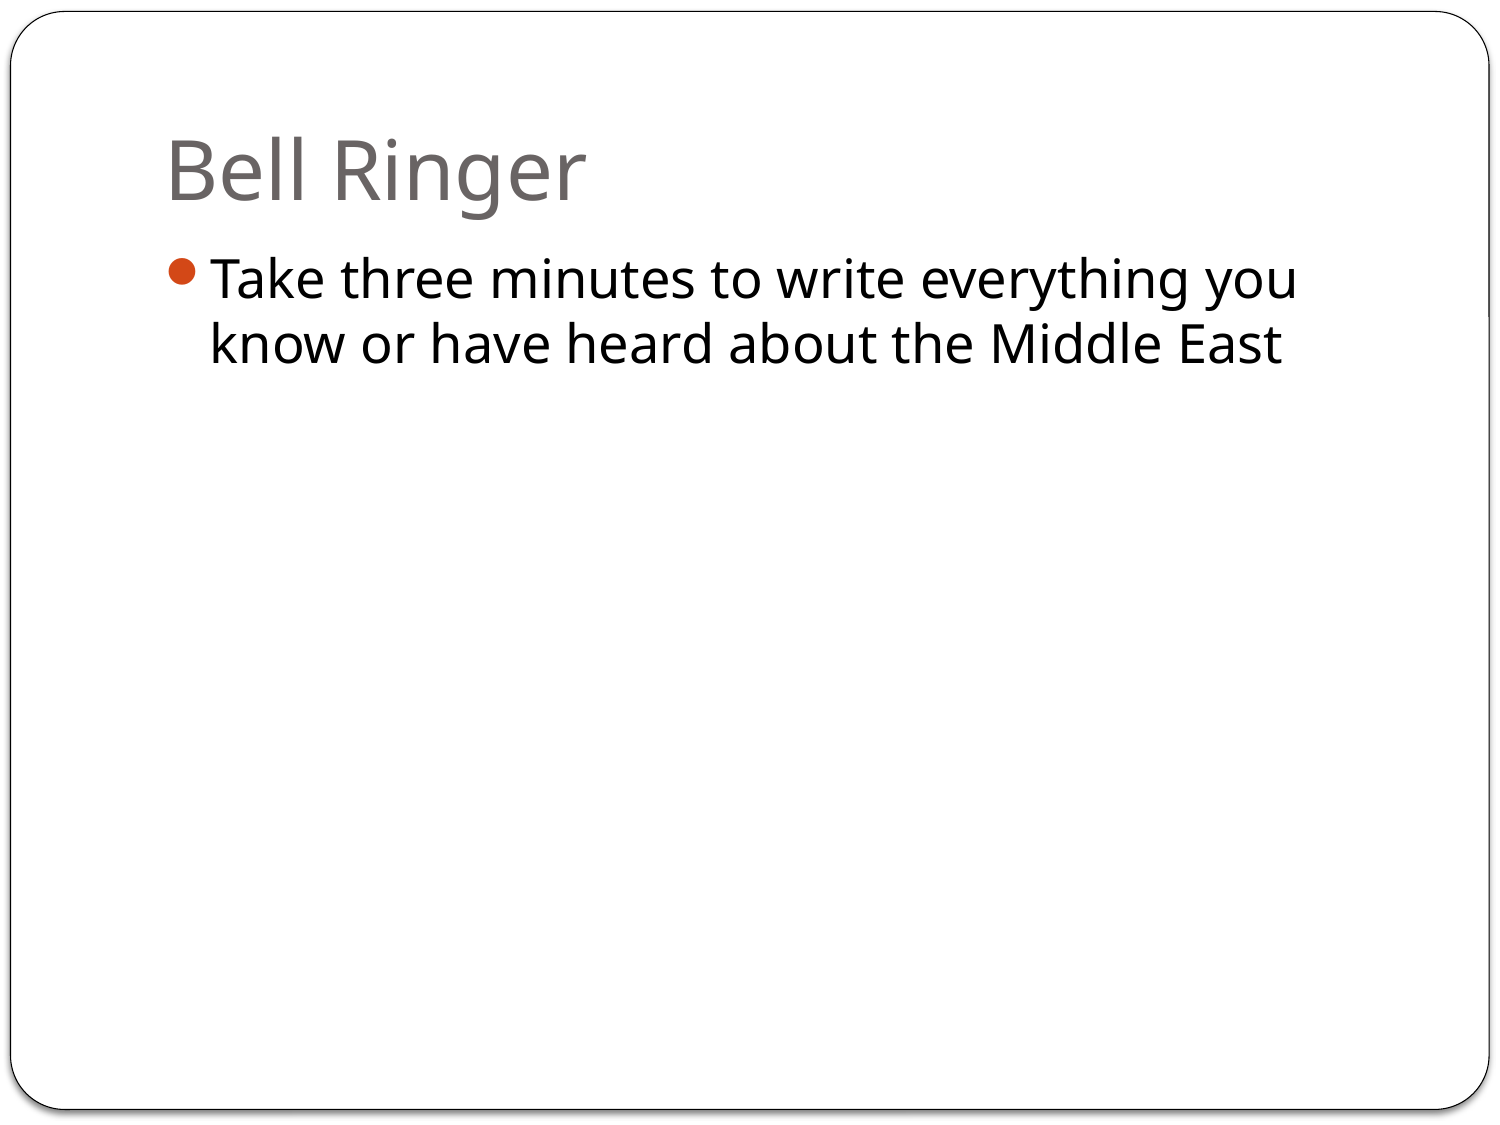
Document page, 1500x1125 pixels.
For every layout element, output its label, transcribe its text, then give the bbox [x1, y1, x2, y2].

title Bell Ringer [150, 45, 1425, 233]
list Take three minutes to write everything you know or have heard about the Middle East [150, 237, 1425, 988]
